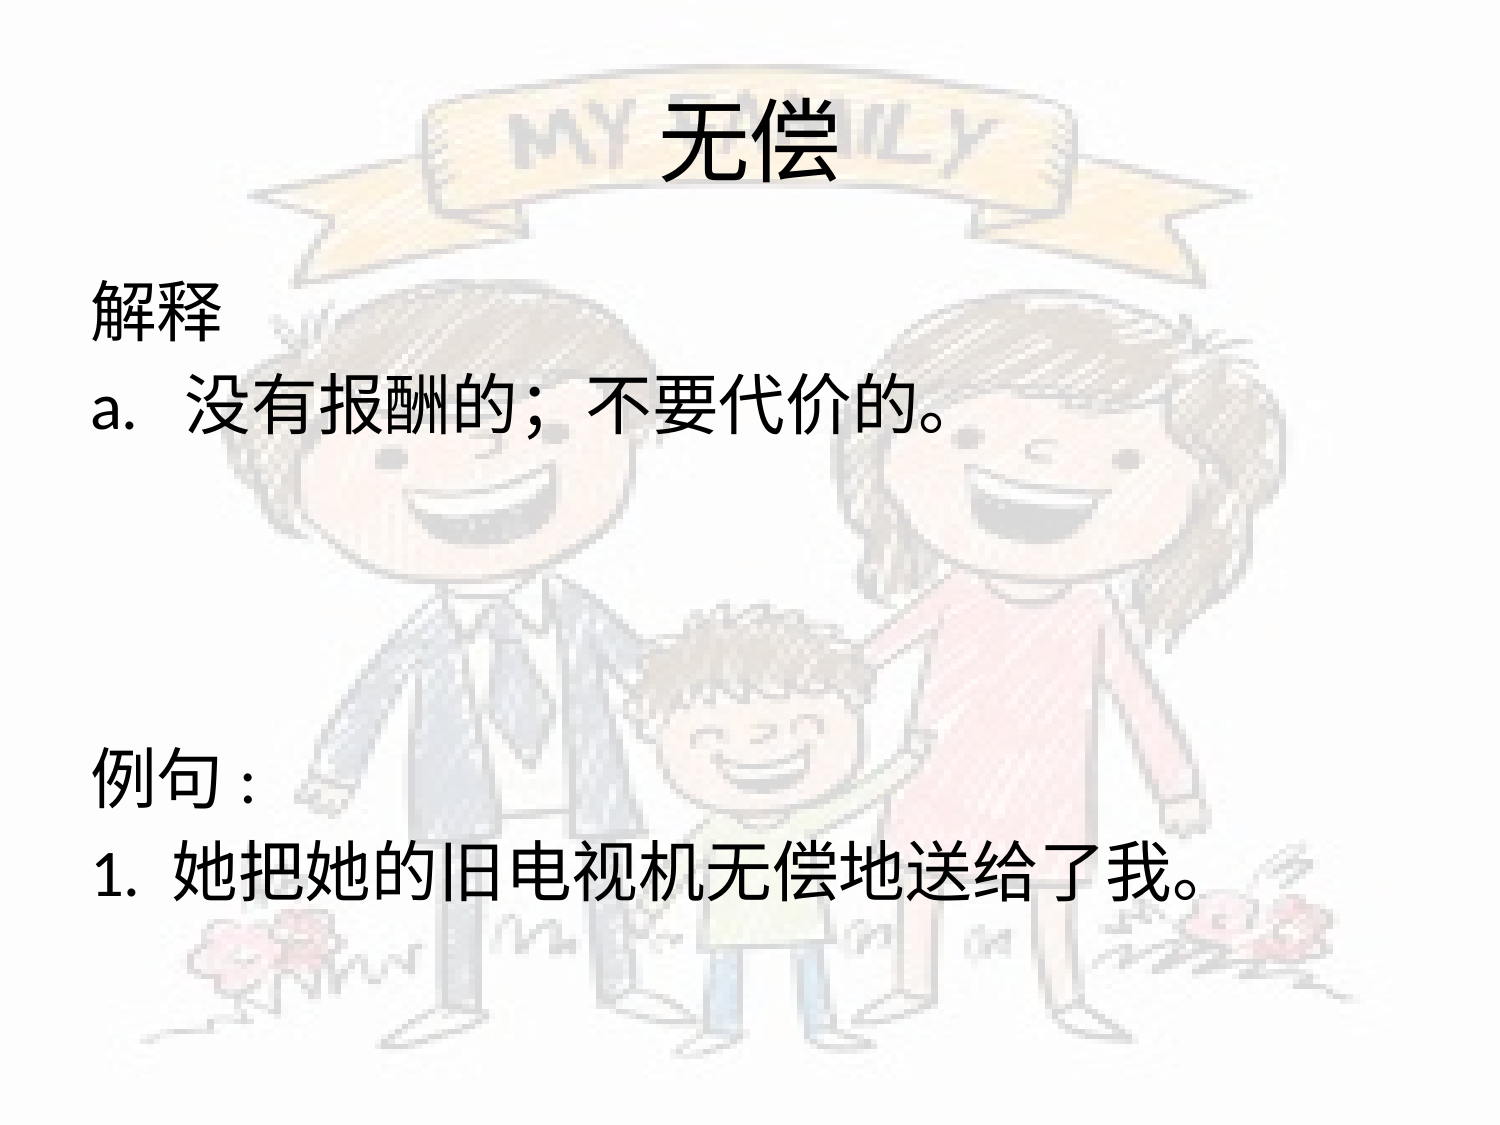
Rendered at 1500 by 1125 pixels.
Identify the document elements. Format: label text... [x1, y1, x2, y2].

title 无偿 [75, 45, 1425, 233]
list 解释 a. 没有报酬的；不要代价的。 例句: 1. 她把她的旧电视机无偿地送给了我。 [75, 262, 1425, 1005]
